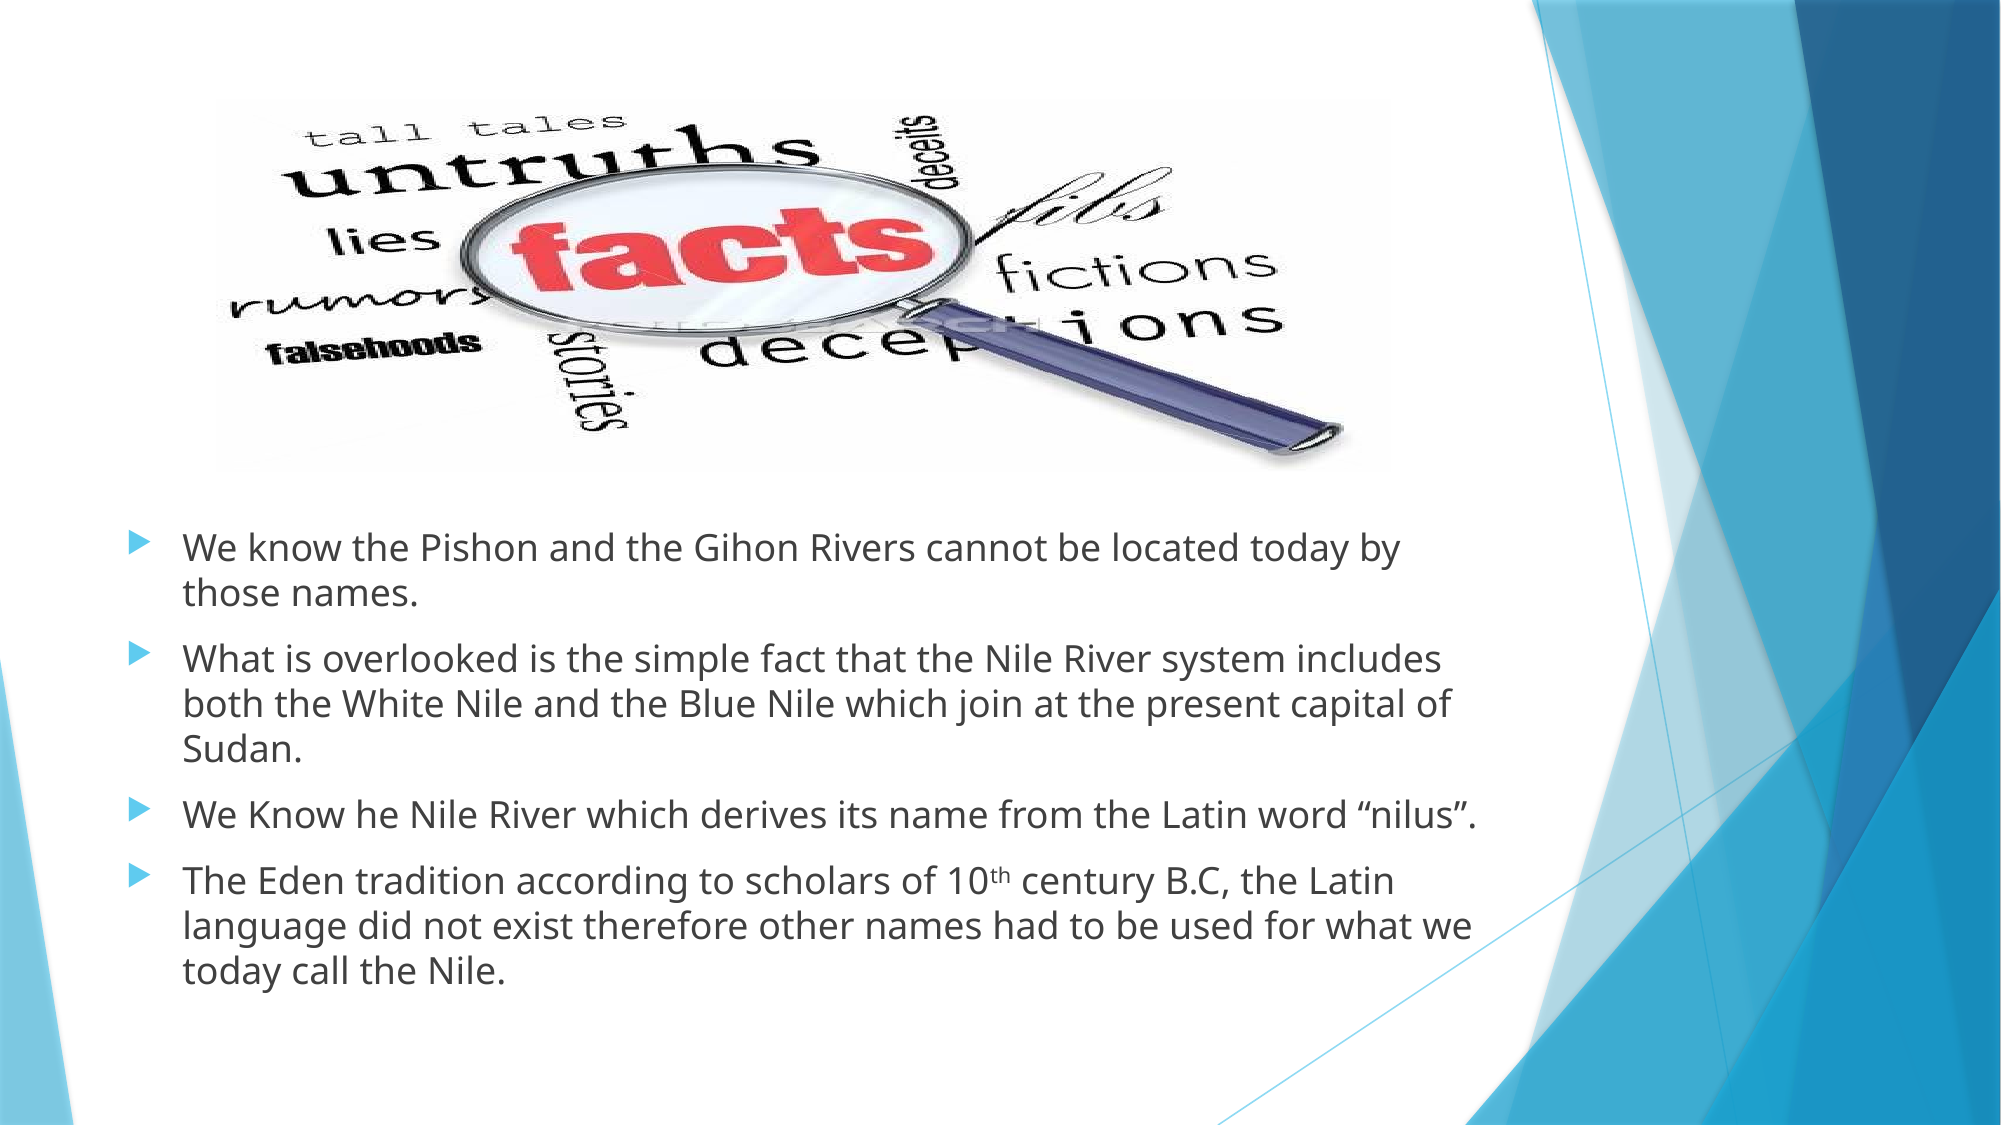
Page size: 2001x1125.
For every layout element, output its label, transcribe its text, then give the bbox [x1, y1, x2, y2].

picture [216, 99, 1392, 473]
list We know the Pishon and the Gihon Rivers cannot be located today by those names. What is overlooked is the simple fact that the Nile River system includes both the White Nile and the Blue Nile which join at the present capital of Sudan. We Know he Nile River which derives its name from the Latin word “nilus”. The Eden tradition according to scholars of 10th century B.C, the Latin language did not exist therefore other names had to be used for what we today call the Nile. [111, 516, 1522, 991]
